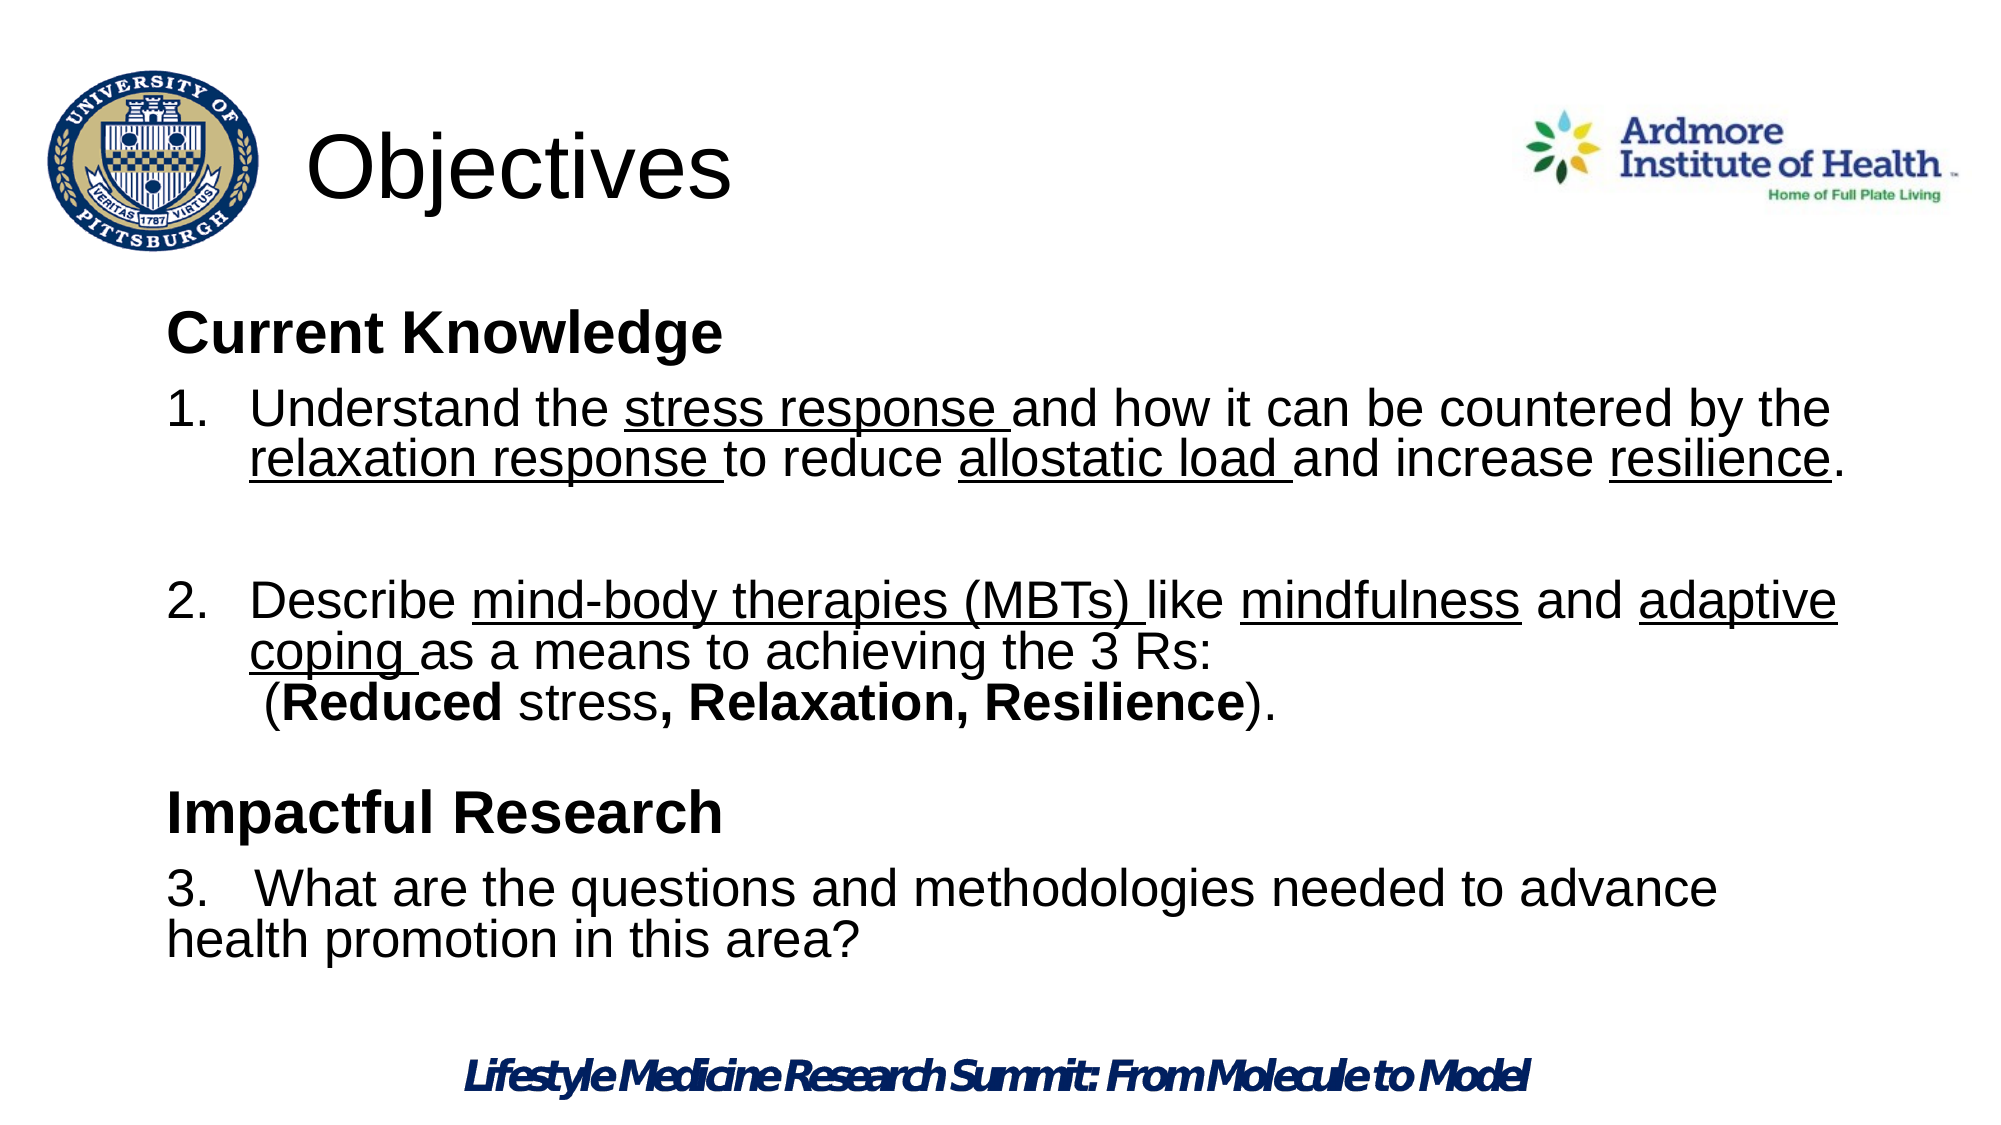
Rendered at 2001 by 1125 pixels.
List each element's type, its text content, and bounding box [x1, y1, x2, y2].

picture [28, 59, 275, 258]
picture [432, 1050, 1558, 1103]
title Objectives [290, 59, 1469, 278]
list Current Knowledge Understand the stress response and how it can be countered by the relaxation response to reduce allostatic load and increase resilience. Describe mind-body therapies (MBTs) like mindfulness and adaptive coping as a means to achieving the 3 Rs: (Reduced stress, Relaxation, Resilience). Impactful Research 3. What are the questions and methodologies needed to advance health promotion in this area? [151, 299, 1863, 1014]
picture [1512, 83, 1972, 230]
